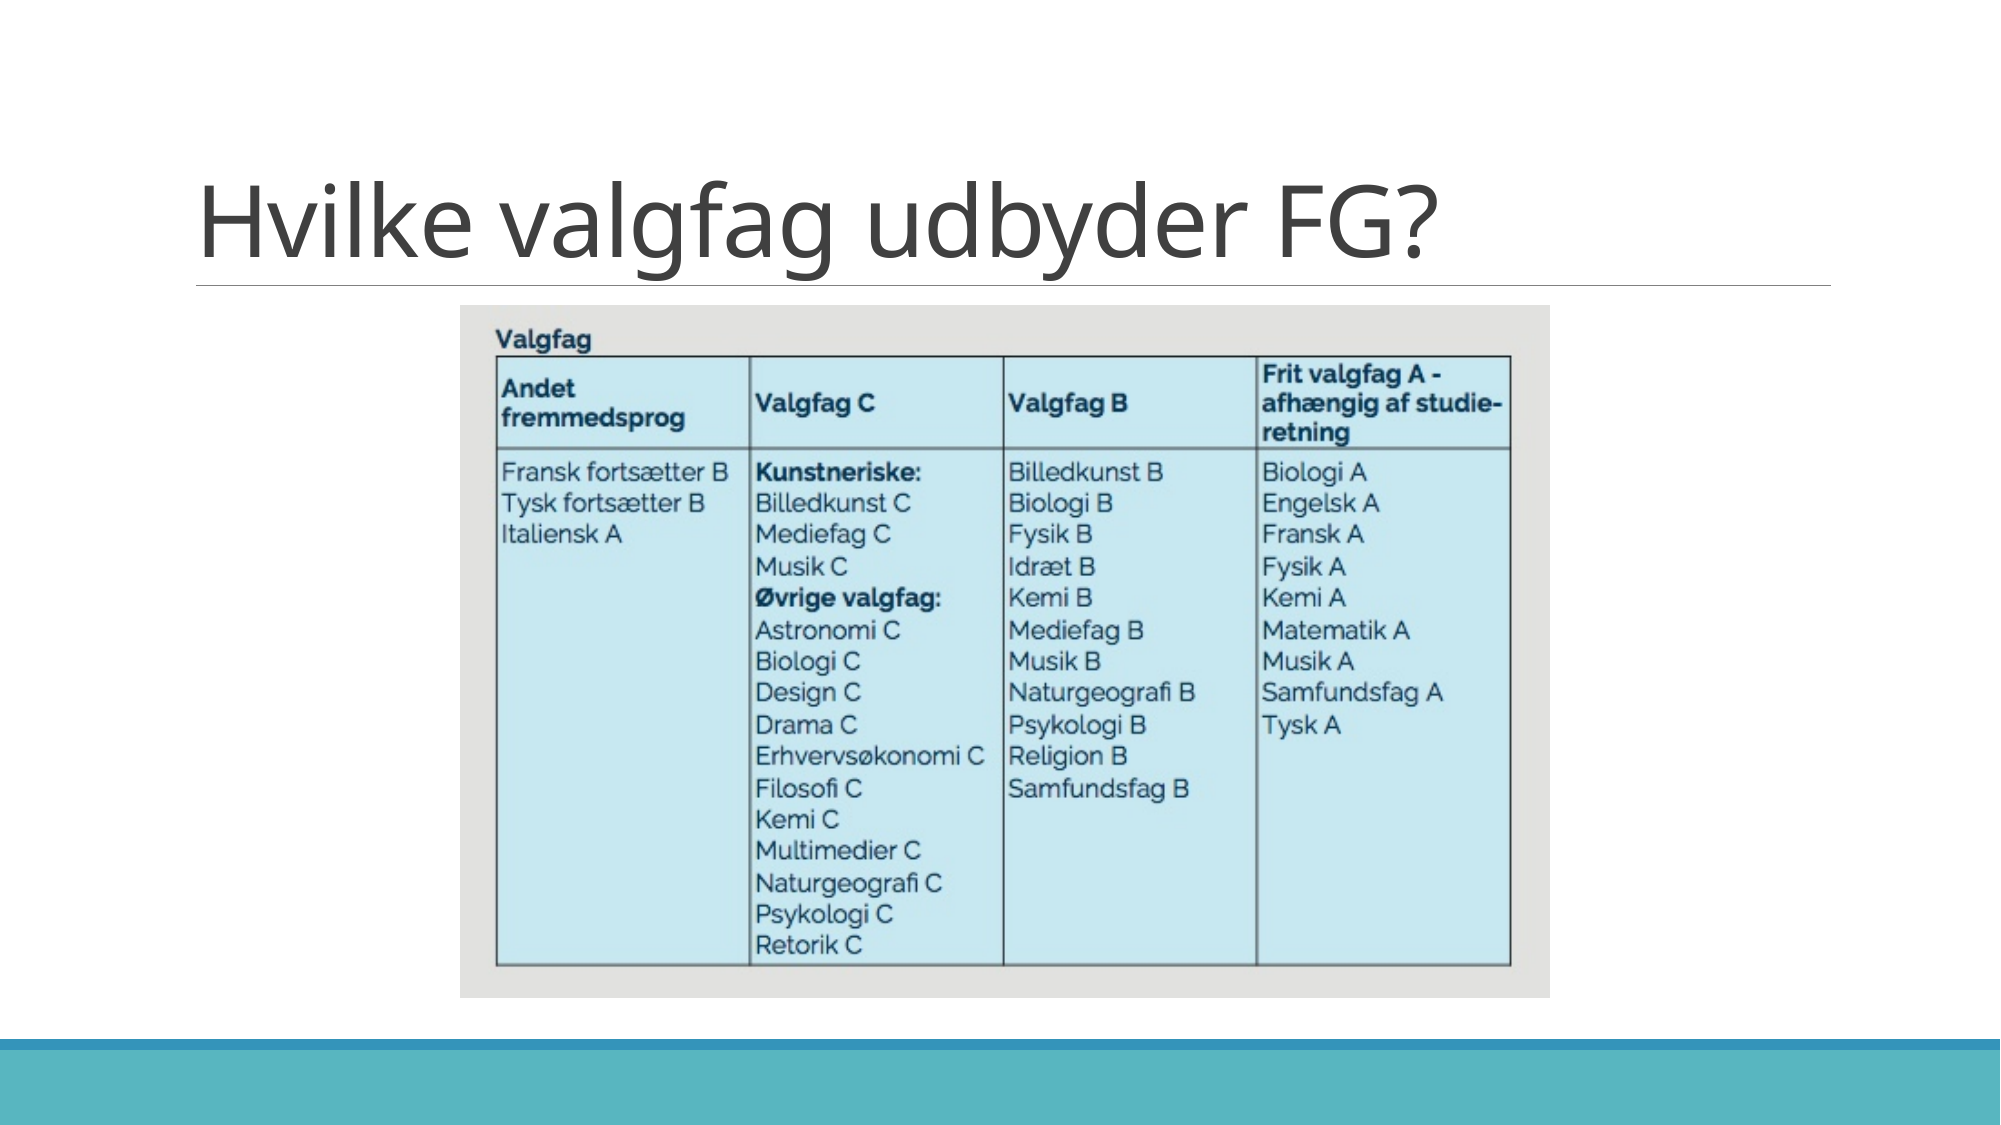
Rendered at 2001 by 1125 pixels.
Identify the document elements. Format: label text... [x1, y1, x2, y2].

title Hvilke valgfag udbyder FG? [180, 47, 1830, 285]
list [459, 305, 1551, 998]
